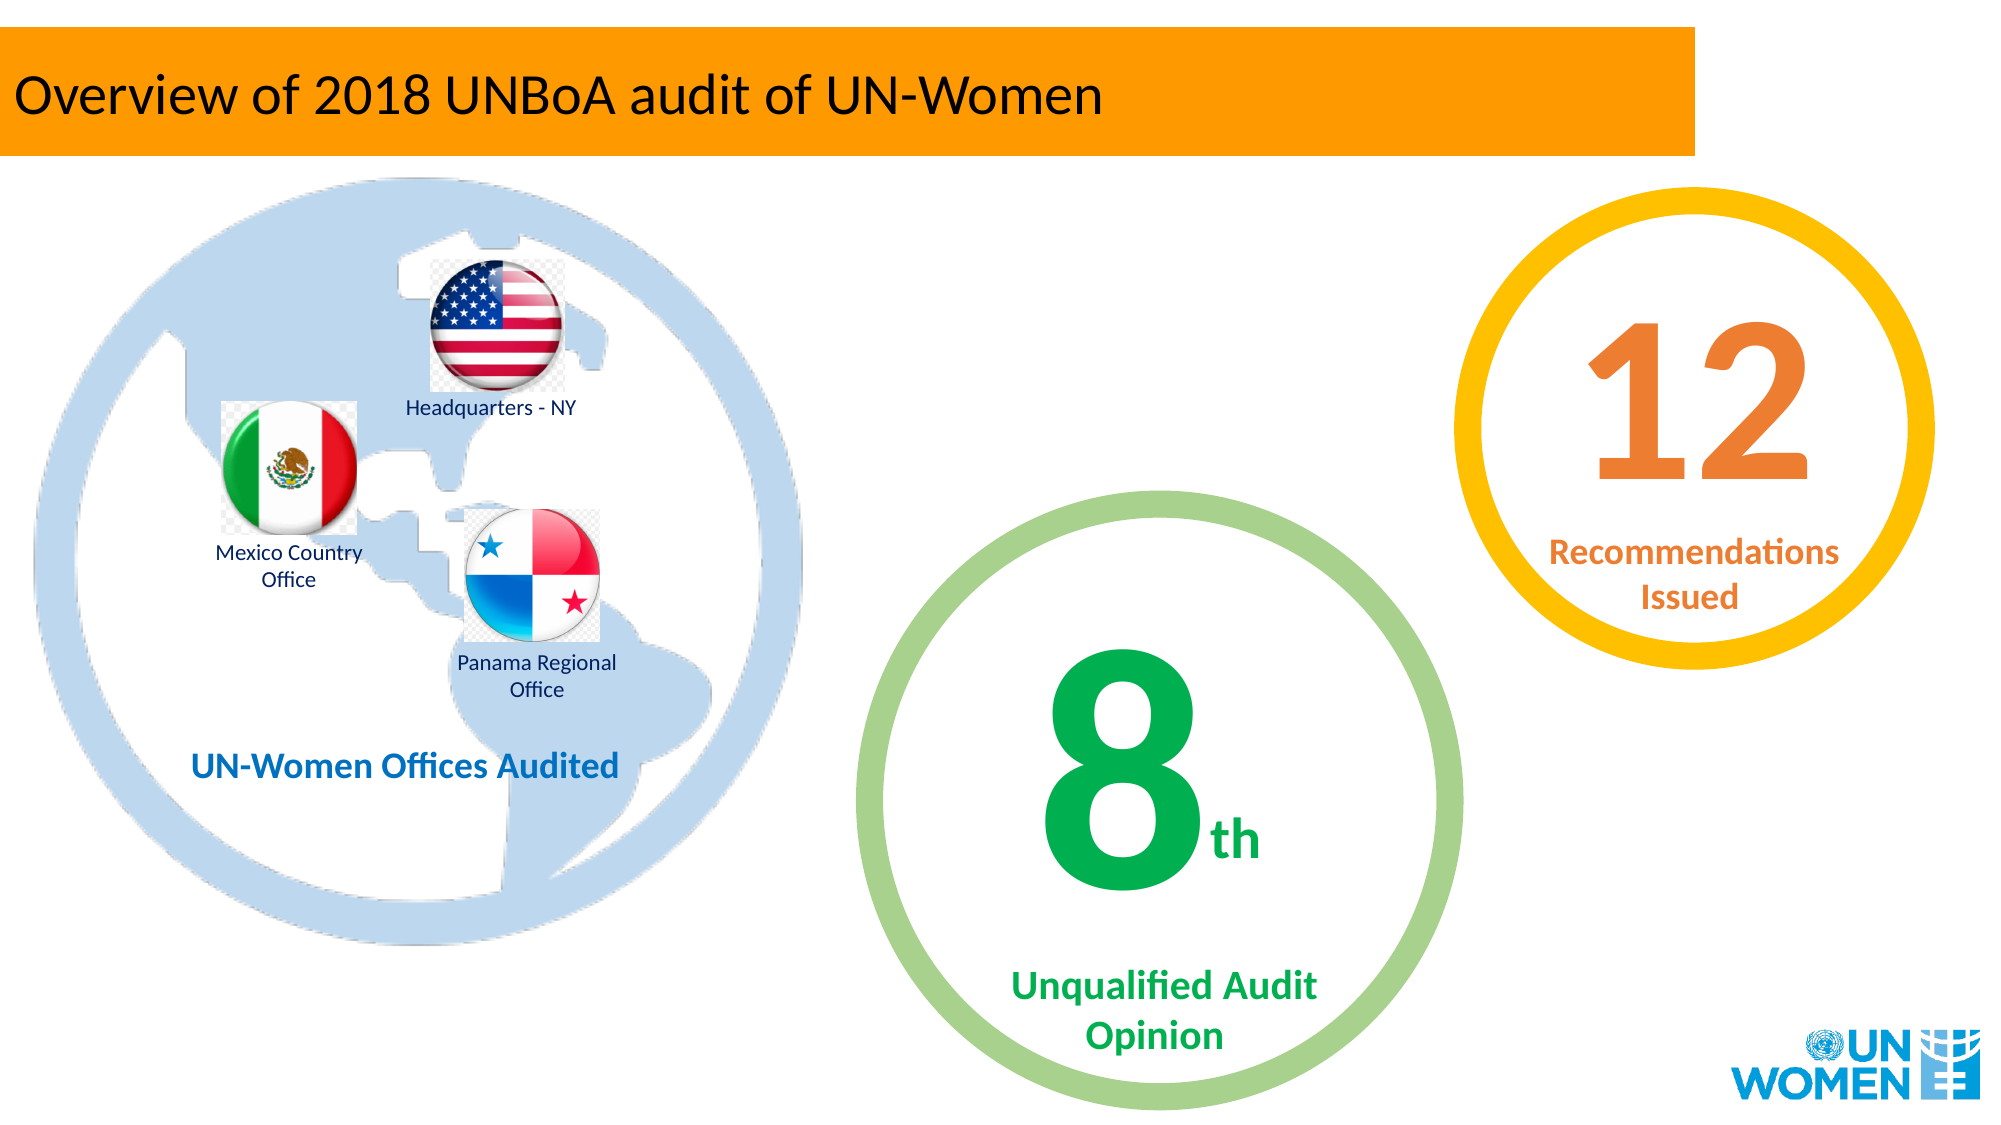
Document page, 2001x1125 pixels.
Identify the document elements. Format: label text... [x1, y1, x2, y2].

picture [1727, 1026, 1983, 1125]
text_box 8th Unqualified Audit Opinion [904, 503, 1452, 1098]
text_box Overview of 2018 UNBoA audit of UN-Women [0, 27, 1695, 156]
text_box 12 Recommendations Issued [1466, 199, 1923, 658]
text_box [0, 78, 904, 1047]
